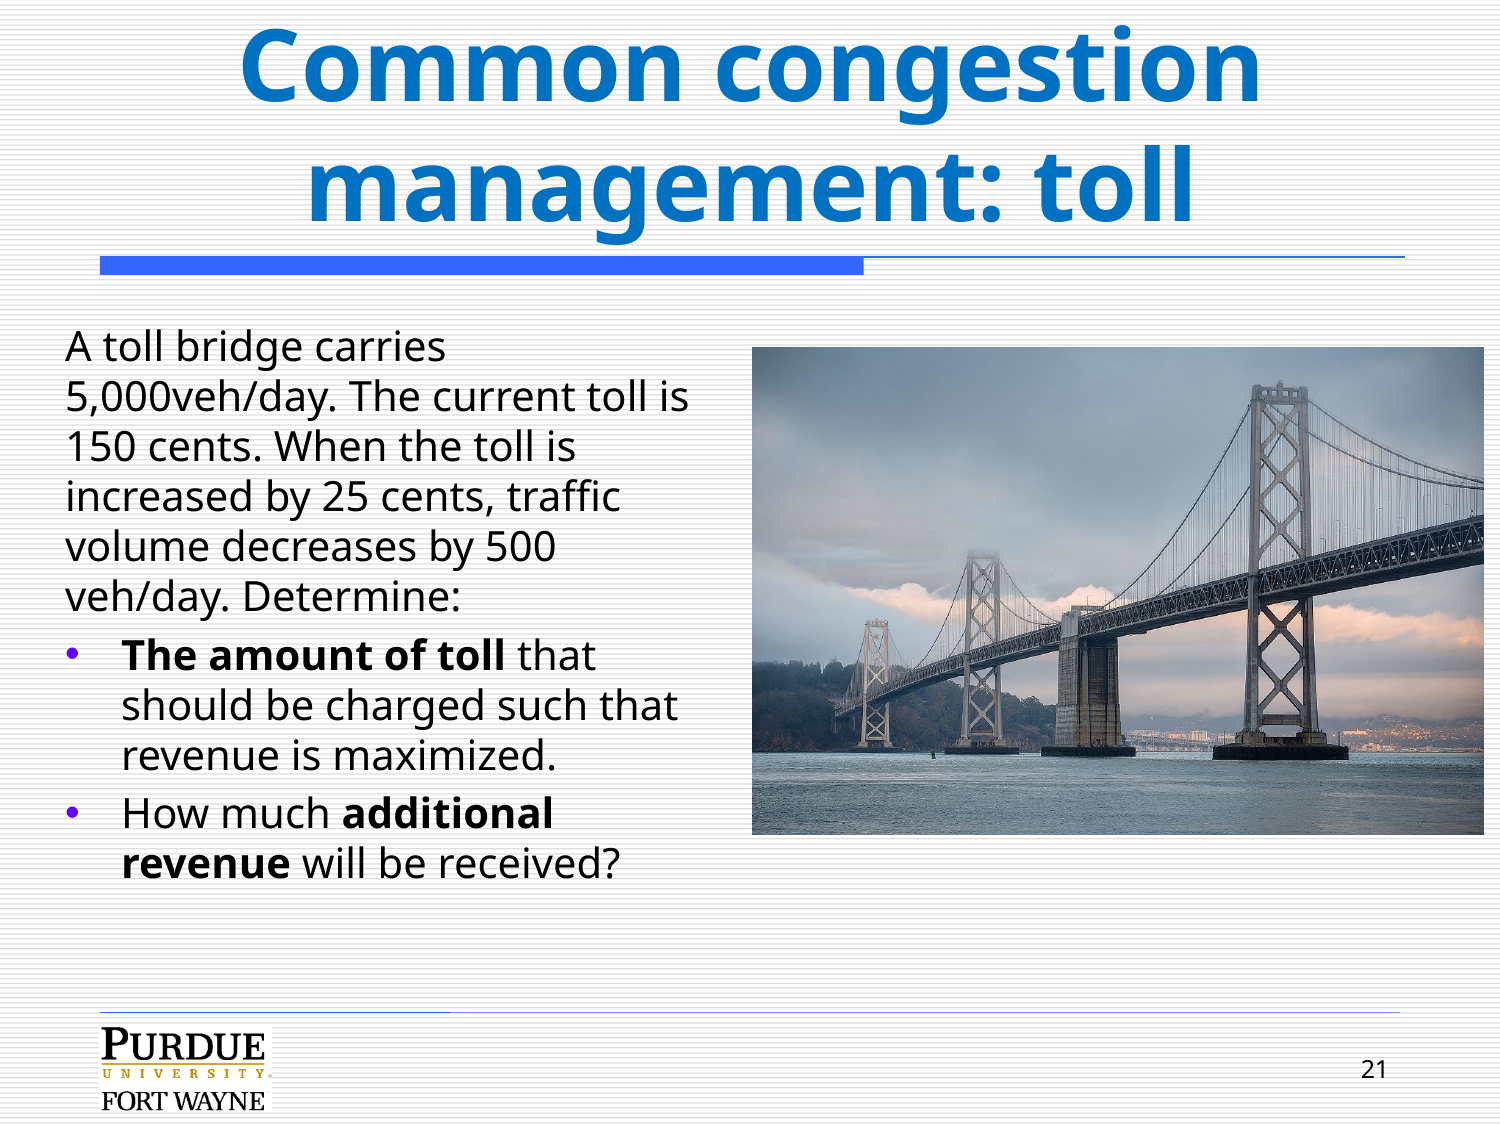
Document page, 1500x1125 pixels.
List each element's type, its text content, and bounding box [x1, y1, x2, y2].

slide_number 21 [1079, 1046, 1405, 1103]
subtitle A toll bridge carries 5,000veh/day. The current toll is 150 cents. When the toll is increased by 25 cents, traffic volume decreases by 500 veh/day. Determine: The amount of toll that should be charged such that revenue is maximized. How much additional revenue will be received? [50, 312, 738, 592]
title Common congestion management: toll [99, 0, 1405, 244]
picture [0, 0, 1500, 1125]
